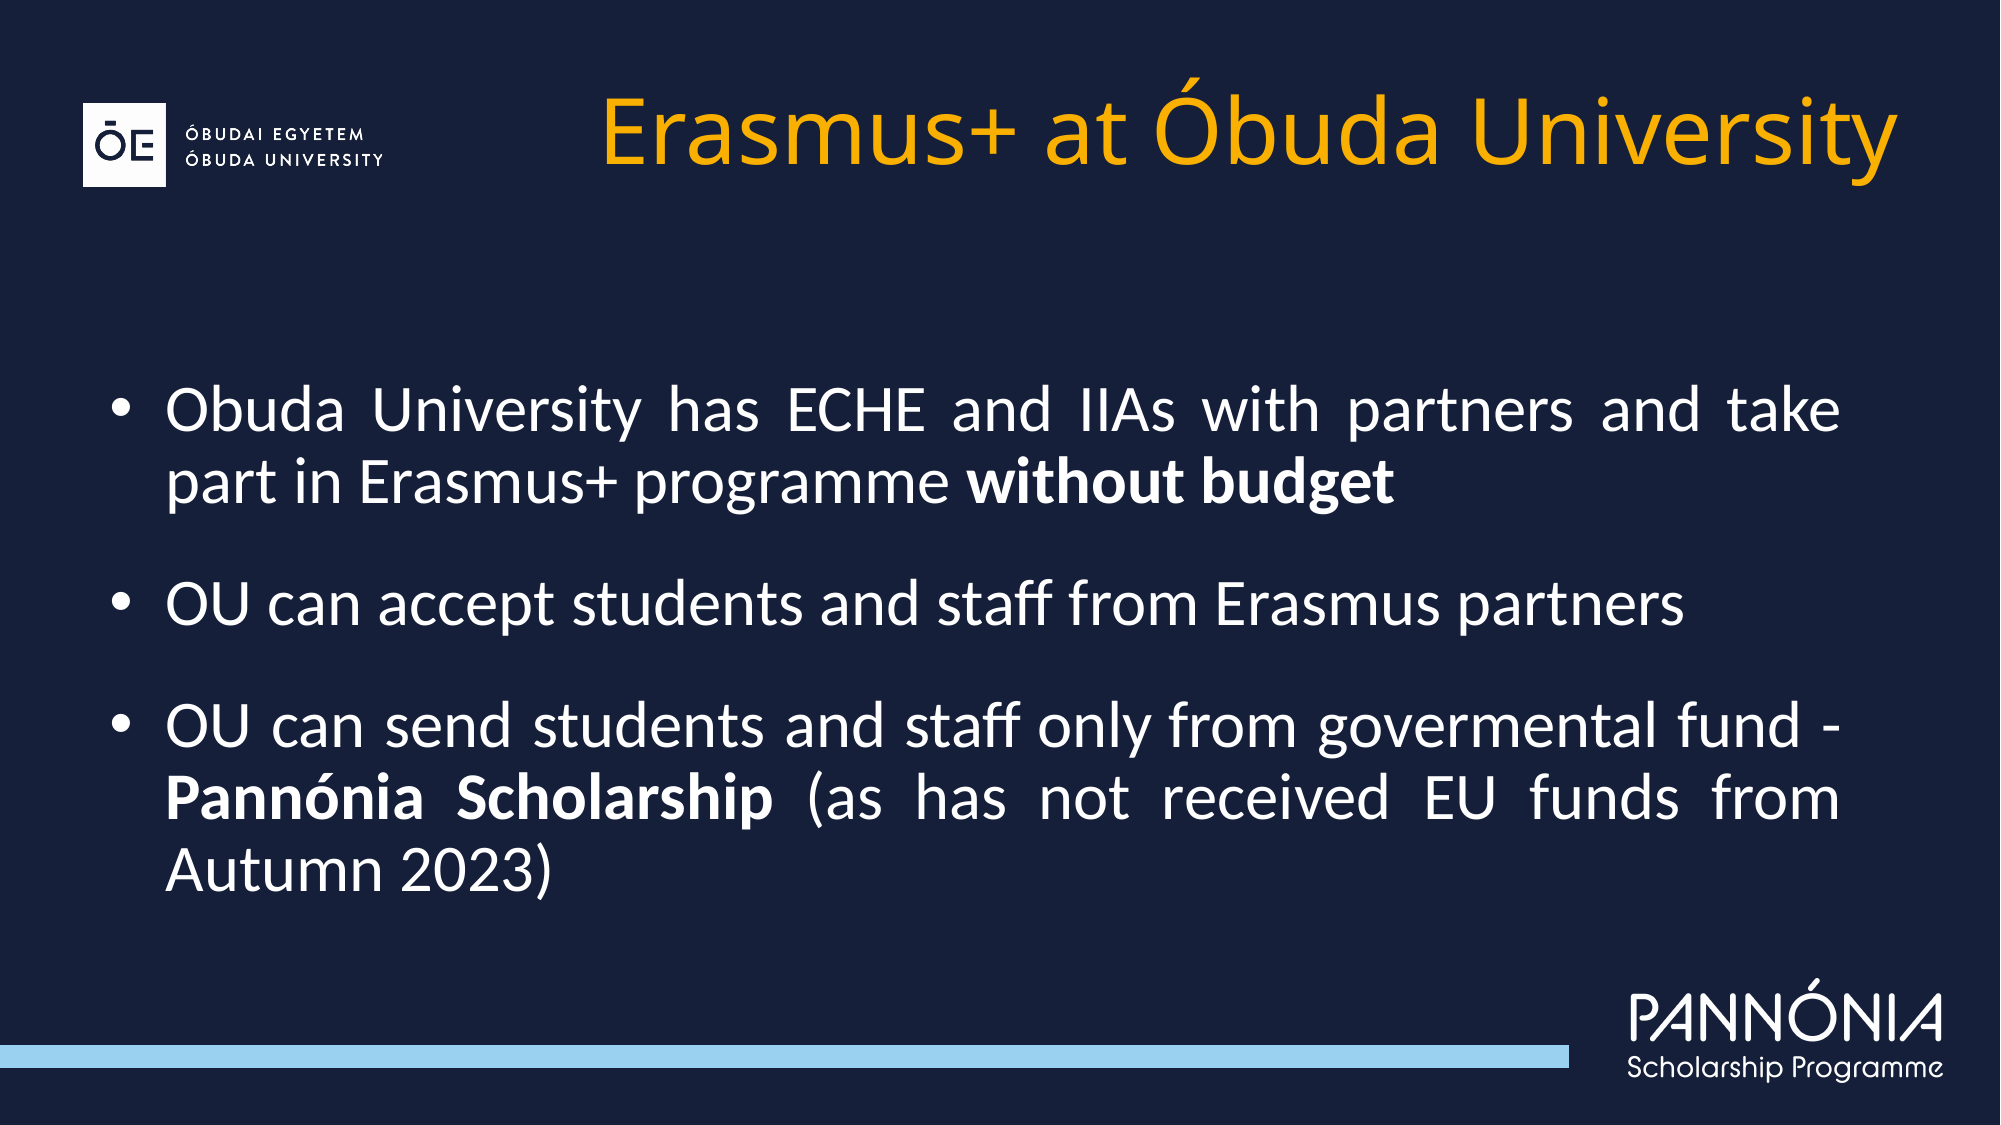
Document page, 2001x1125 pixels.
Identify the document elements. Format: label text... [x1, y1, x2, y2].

text_box Obuda University has ECHE and IIAs with partners and take part in Erasmus+ programme without budget OU can accept students and staff from Erasmus partners OU can send students and staff only from govermental fund - Pannónia Scholarship (as has not received EU funds from Autumn 2023) [94, 148, 1858, 914]
picture [1628, 978, 1943, 1083]
text_box Erasmus+ at Óbuda University [584, 78, 2000, 170]
text_box [0, 1045, 1569, 1068]
